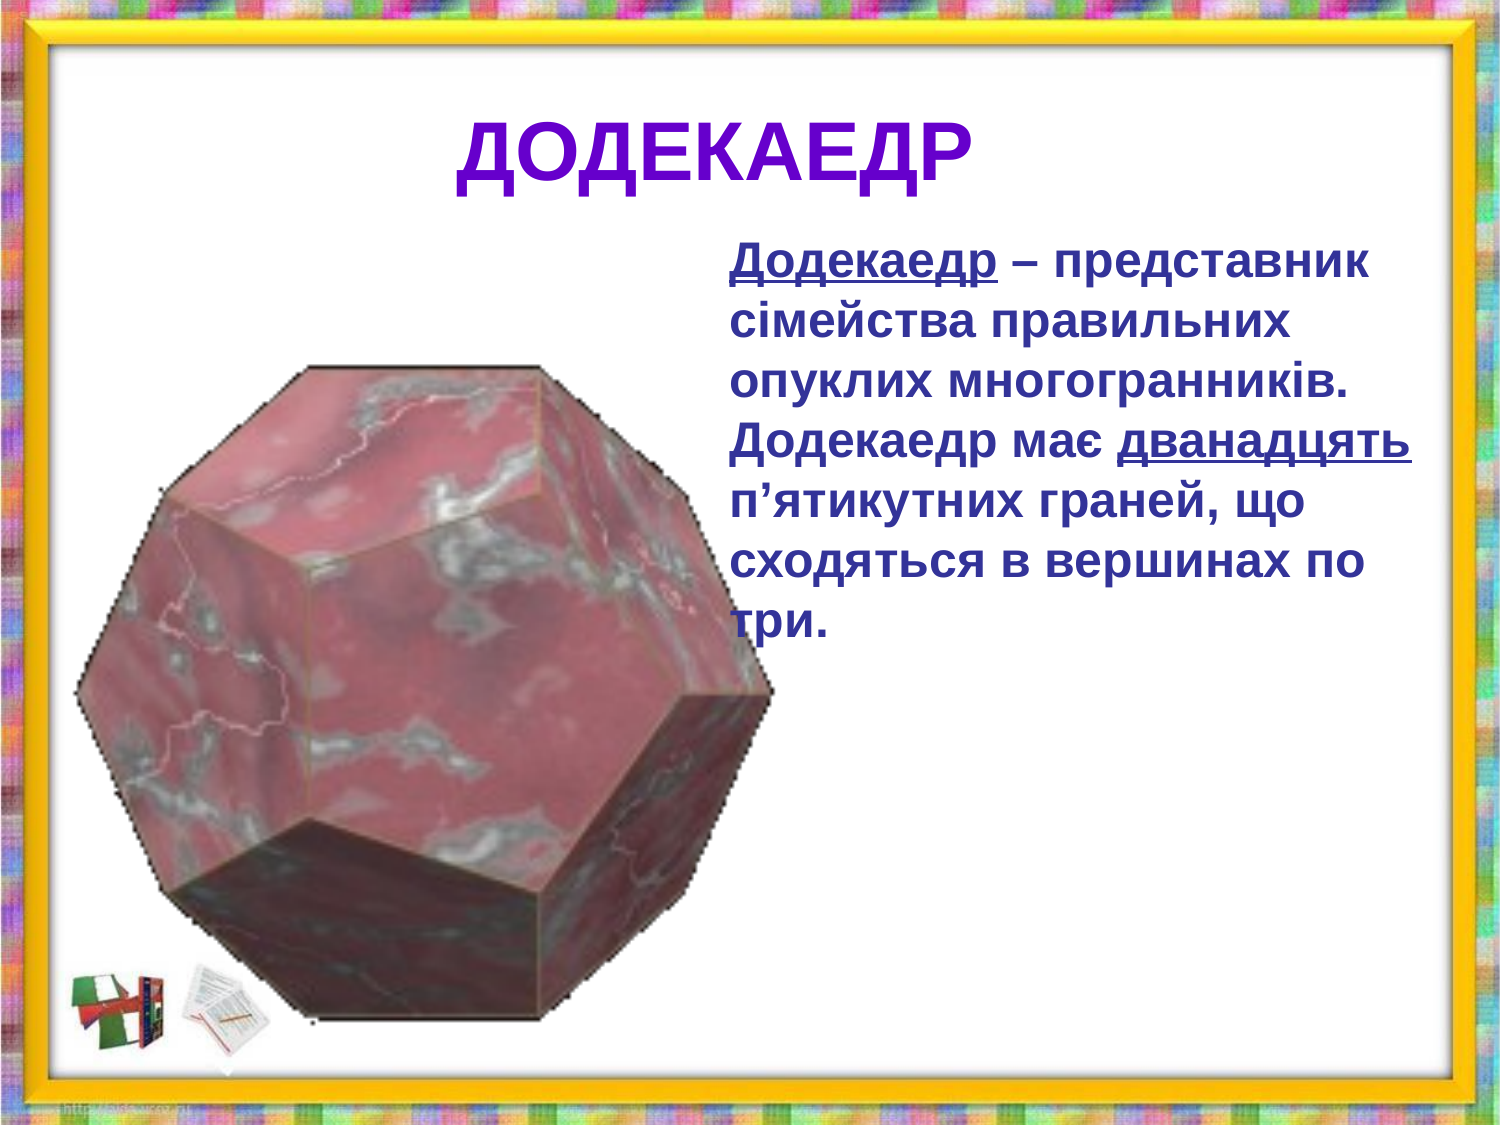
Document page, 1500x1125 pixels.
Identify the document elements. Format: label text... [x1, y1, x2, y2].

text_box ДОДЕКАЕДР [348, 90, 1329, 205]
text_box Додекаедр – представник сімейства правильних опуклих многогранників. Додекаедр має дванадцять п’ятикутних граней, що сходяться в вершинах по три. [714, 219, 1465, 700]
picture [0, 0, 1500, 1125]
